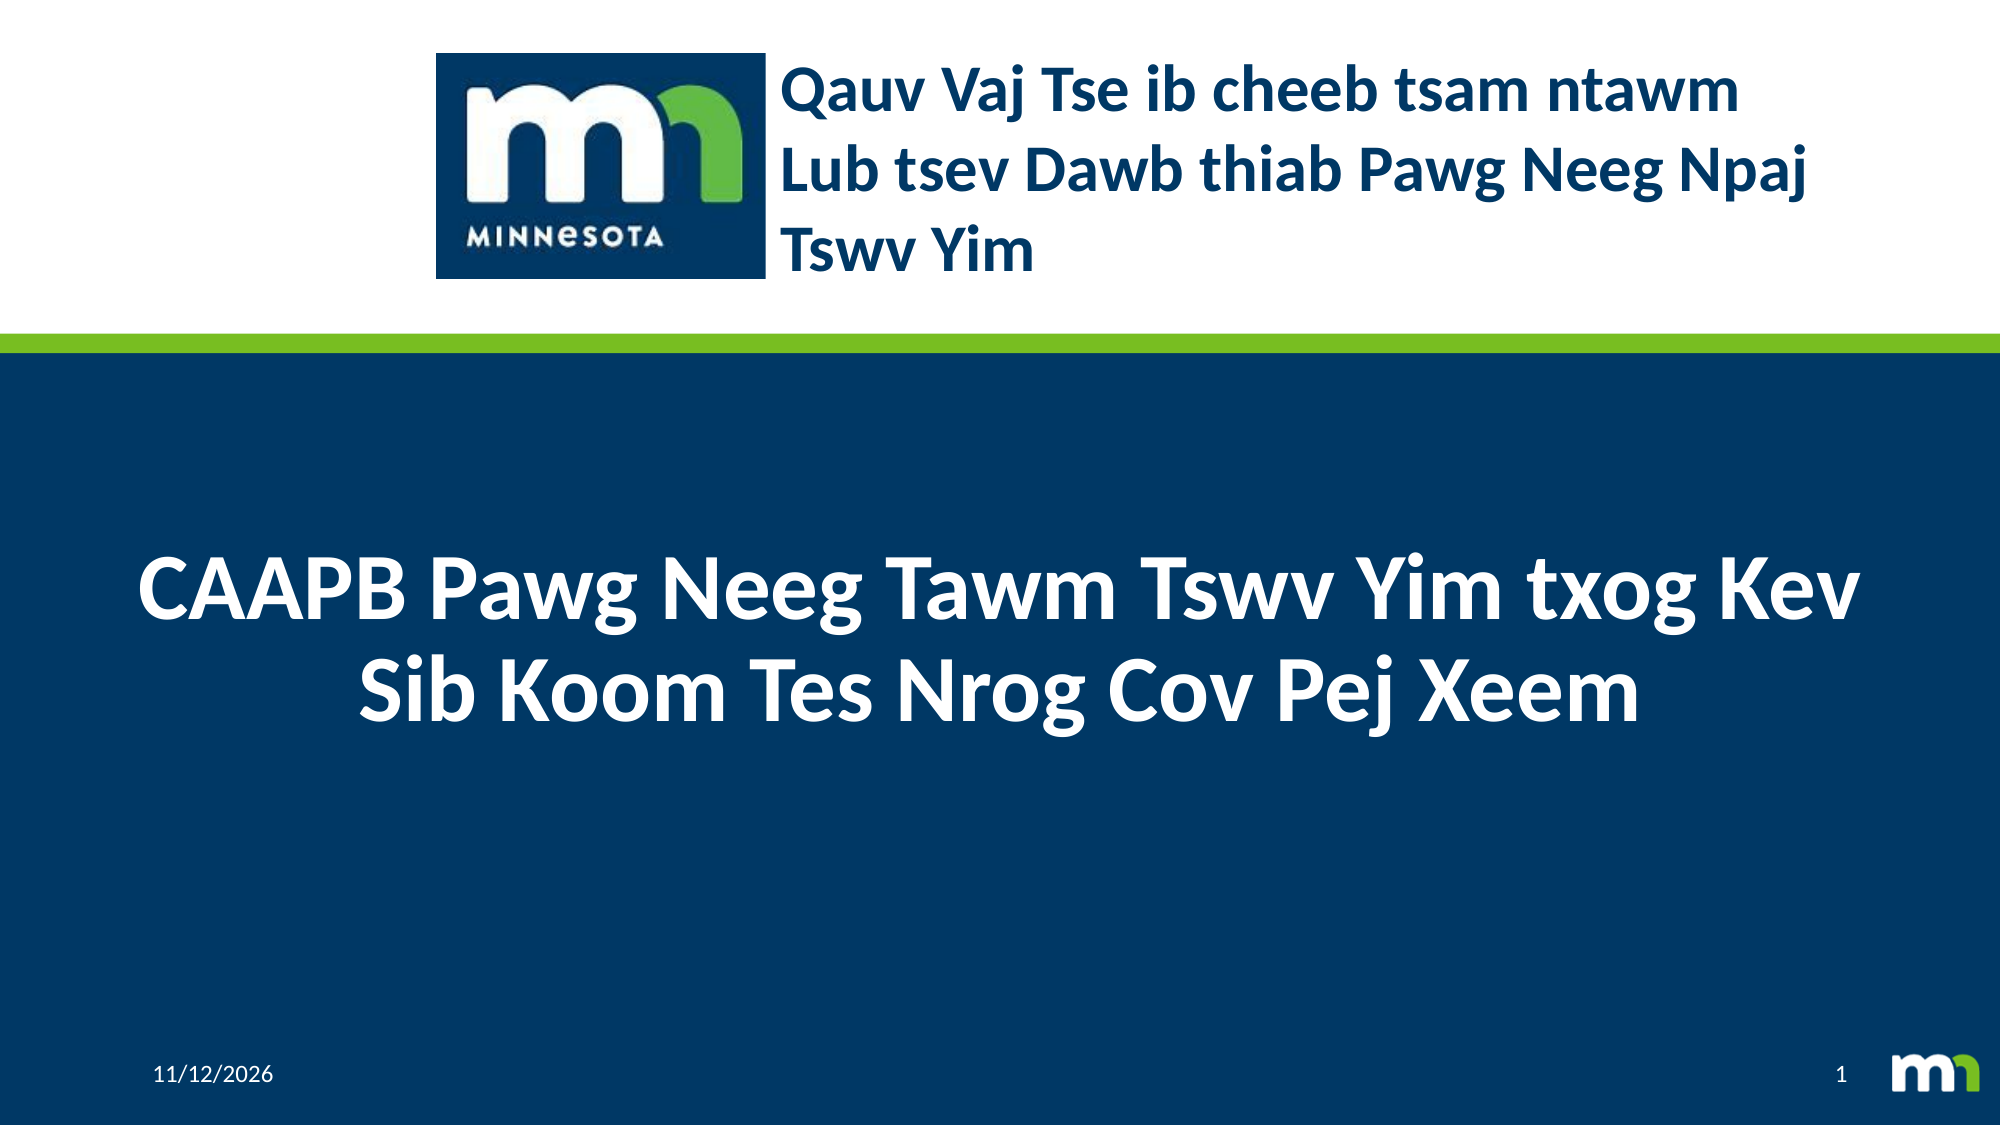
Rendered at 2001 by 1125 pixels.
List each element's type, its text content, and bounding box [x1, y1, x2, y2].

title CAAPB Pawg Neeg Tawm Tswv Yim txog Kev Sib Koom Tes Nrog Cov Pej Xeem [43, 521, 1957, 759]
picture [1892, 1053, 1980, 1092]
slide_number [137, 1042, 361, 1103]
picture [435, 53, 766, 282]
text_box Qauv Vaj Tse ib cheeb tsam ntawm Lub tsev Dawb thiab Pawg Neeg Npaj Tswv Yim [765, 37, 1838, 292]
slide_number 1 [1622, 1042, 1863, 1103]
